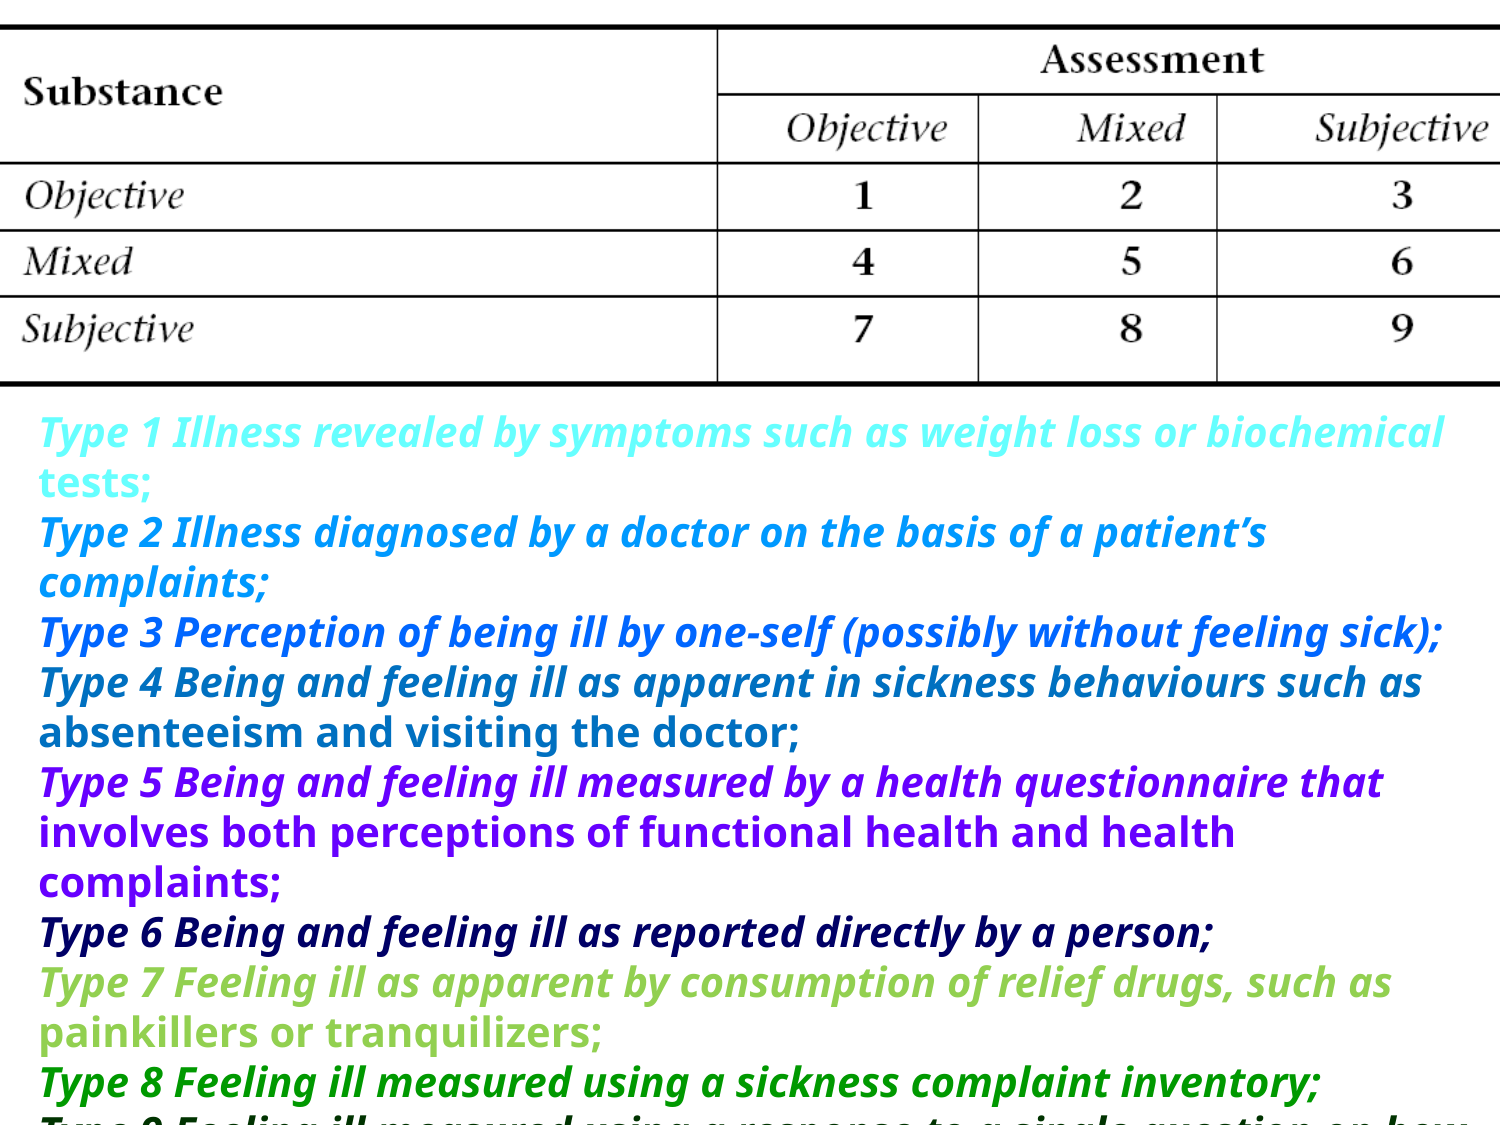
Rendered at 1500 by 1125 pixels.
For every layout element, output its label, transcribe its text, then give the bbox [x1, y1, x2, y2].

text_box Type 1 Illness revealed by symptoms such as weight loss or biochemical tests; Type 2 Illness diagnosed by a doctor on the basis of a patient’s complaints; Type 3 Perception of being ill by one-self (possibly without feeling sick); Type 4 Being and feeling ill as apparent in sickness behaviours such as absenteeism and visiting the doctor; Type 5 Being and feeling ill measured by a health questionnaire that involves both perceptions of functional health and health complaints; Type 6 Being and feeling ill as reported directly by a person; Type 7 Feeling ill as apparent by consumption of relief drugs, such as painkillers or tranquilizers; Type 8 Feeling ill measured using a sickness complaint inventory; Type 9 Feeling ill measured using a response to a single question on how fit or sick one feels. [23, 414, 1500, 1125]
picture [0, 0, 1500, 403]
